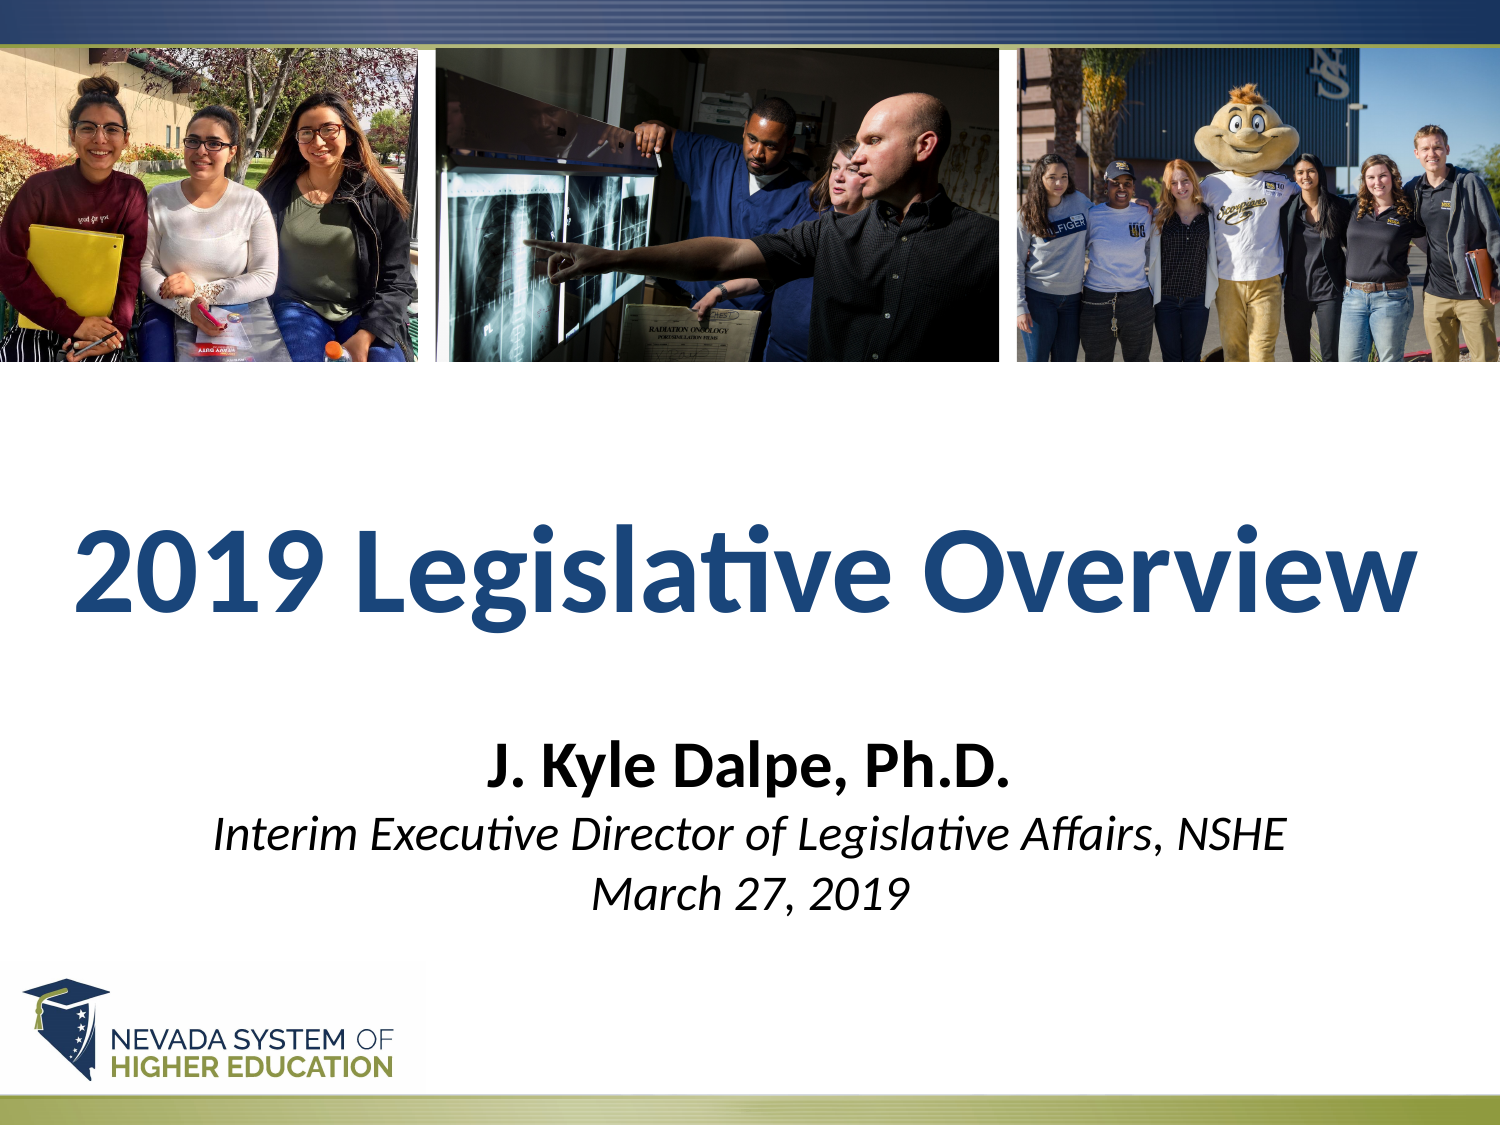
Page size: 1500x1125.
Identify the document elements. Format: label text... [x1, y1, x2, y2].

picture [0, 0, 1500, 362]
picture [0, 993, 1500, 1125]
subtitle J. Kyle Dalpe, Ph.D. Interim Executive Director of Legislative Affairs, NSHE March 27, 2019 [0, 705, 1500, 993]
title 2019 Legislative Overview [50, 460, 1443, 665]
